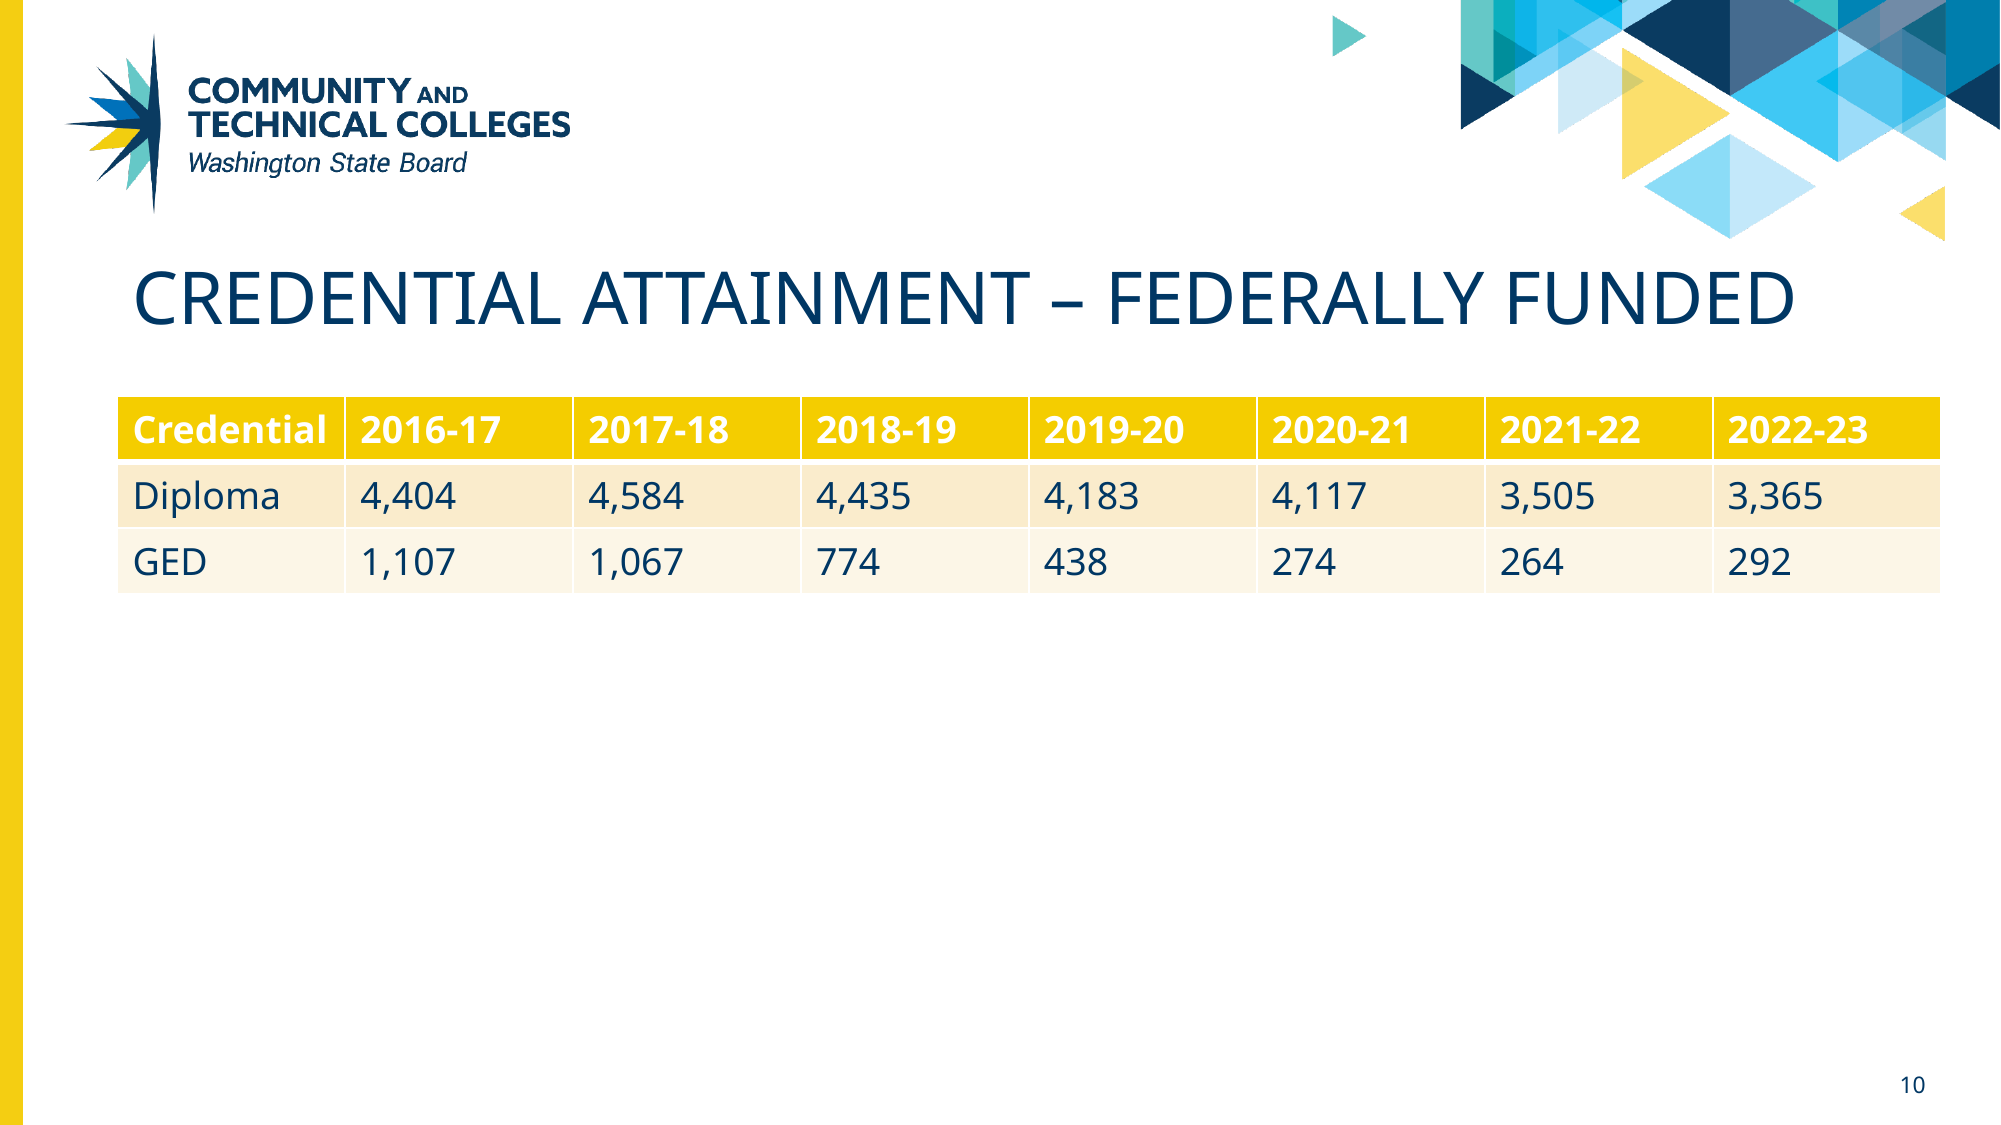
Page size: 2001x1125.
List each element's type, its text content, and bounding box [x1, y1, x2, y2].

table_cell 264 [1486, 529, 1712, 593]
table_cell GED [118, 529, 344, 593]
table_cell 1,067 [574, 529, 800, 593]
table_header 2019-20 [1030, 397, 1256, 459]
table_cell 1,107 [346, 529, 572, 593]
table_cell 292 [1714, 529, 1940, 593]
slide_number 10 [1838, 1063, 1941, 1103]
picture [64, 33, 570, 214]
title Credential attainment – federally funded [117, 254, 1941, 385]
table_cell 4,435 [802, 465, 1028, 527]
table_header 2017-18 [574, 397, 800, 459]
picture [1332, 0, 2000, 241]
table_header 2016-17 [346, 397, 572, 459]
table_header 2020-21 [1258, 397, 1484, 459]
table_header 2022-23 [1714, 397, 1940, 459]
table_cell Diploma [118, 465, 344, 527]
table_cell 438 [1030, 529, 1256, 593]
table_cell 4,404 [346, 465, 572, 527]
table_cell 3,505 [1486, 465, 1712, 527]
table_cell 4,117 [1258, 465, 1484, 527]
table_cell 274 [1258, 529, 1484, 593]
table_cell 4,183 [1030, 465, 1256, 527]
table_header 2018-19 [802, 397, 1028, 459]
table_header Credential [118, 397, 344, 459]
table_cell 774 [802, 529, 1028, 593]
table_cell 3,365 [1714, 465, 1940, 527]
table_header 2021-22 [1486, 397, 1712, 459]
table_cell 4,584 [574, 465, 800, 527]
